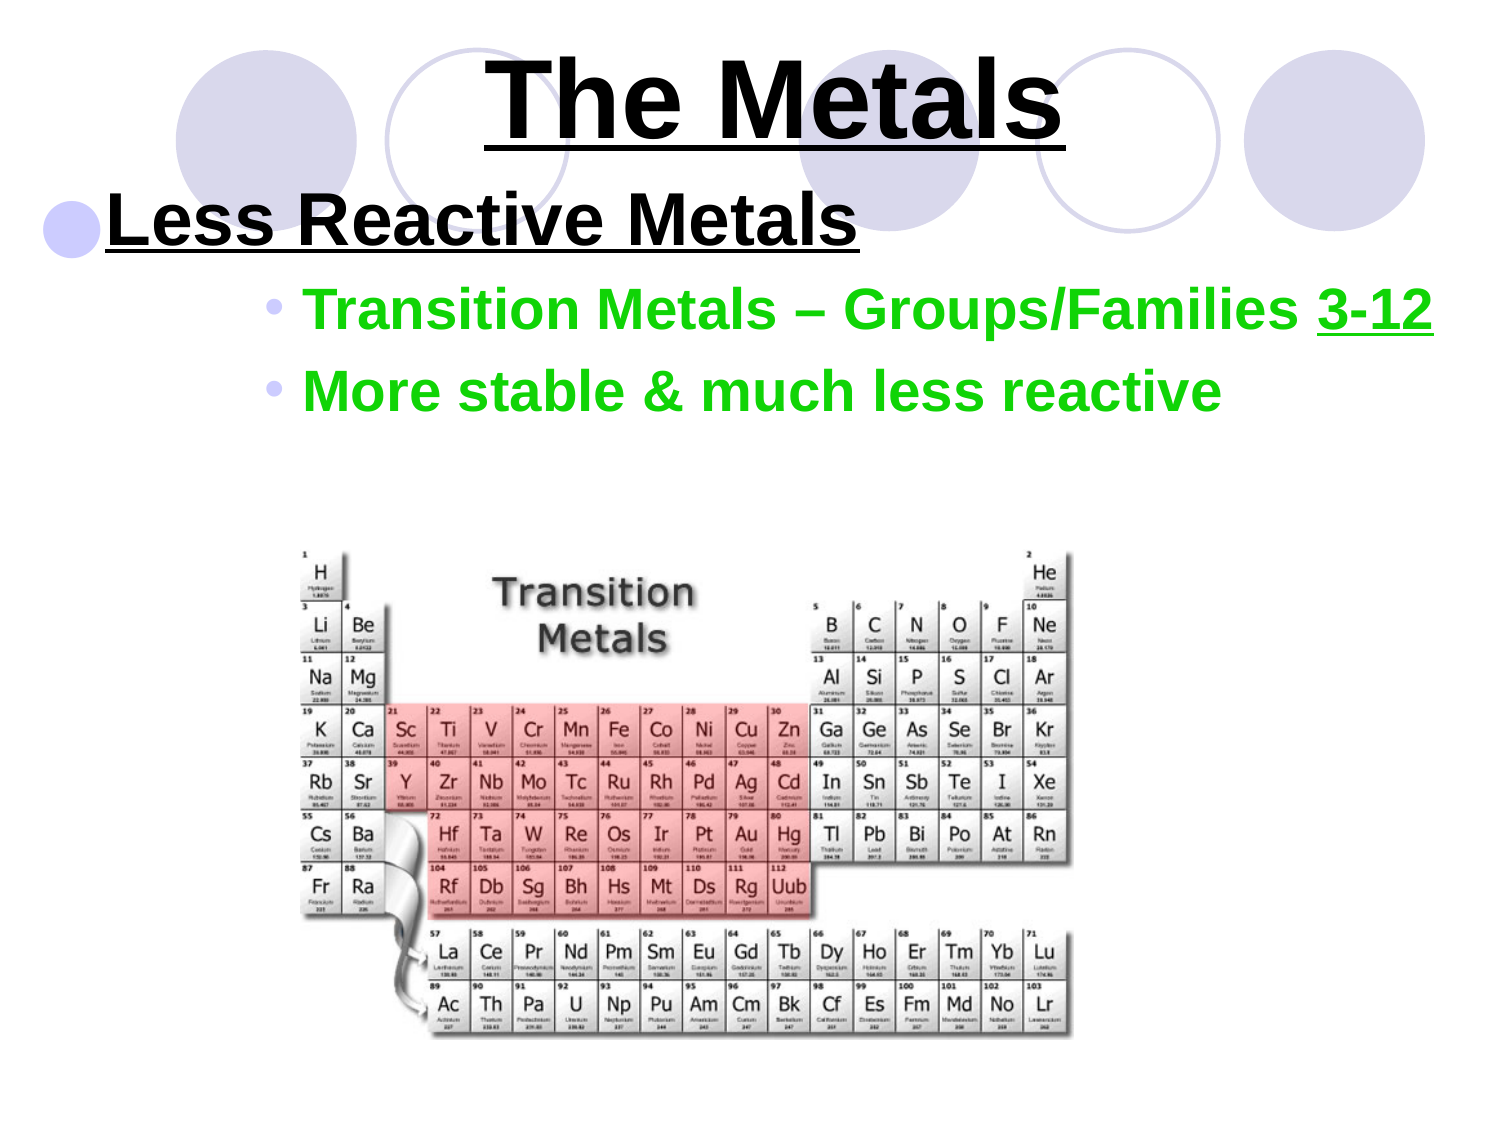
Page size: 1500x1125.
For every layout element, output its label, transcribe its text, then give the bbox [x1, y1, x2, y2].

title The Metals [87, 0, 1463, 162]
list Less Reactive Metals Transition Metals – Groups/Families 3-12 More stable & much less reactive [24, 162, 1463, 931]
picture [299, 549, 1074, 1040]
